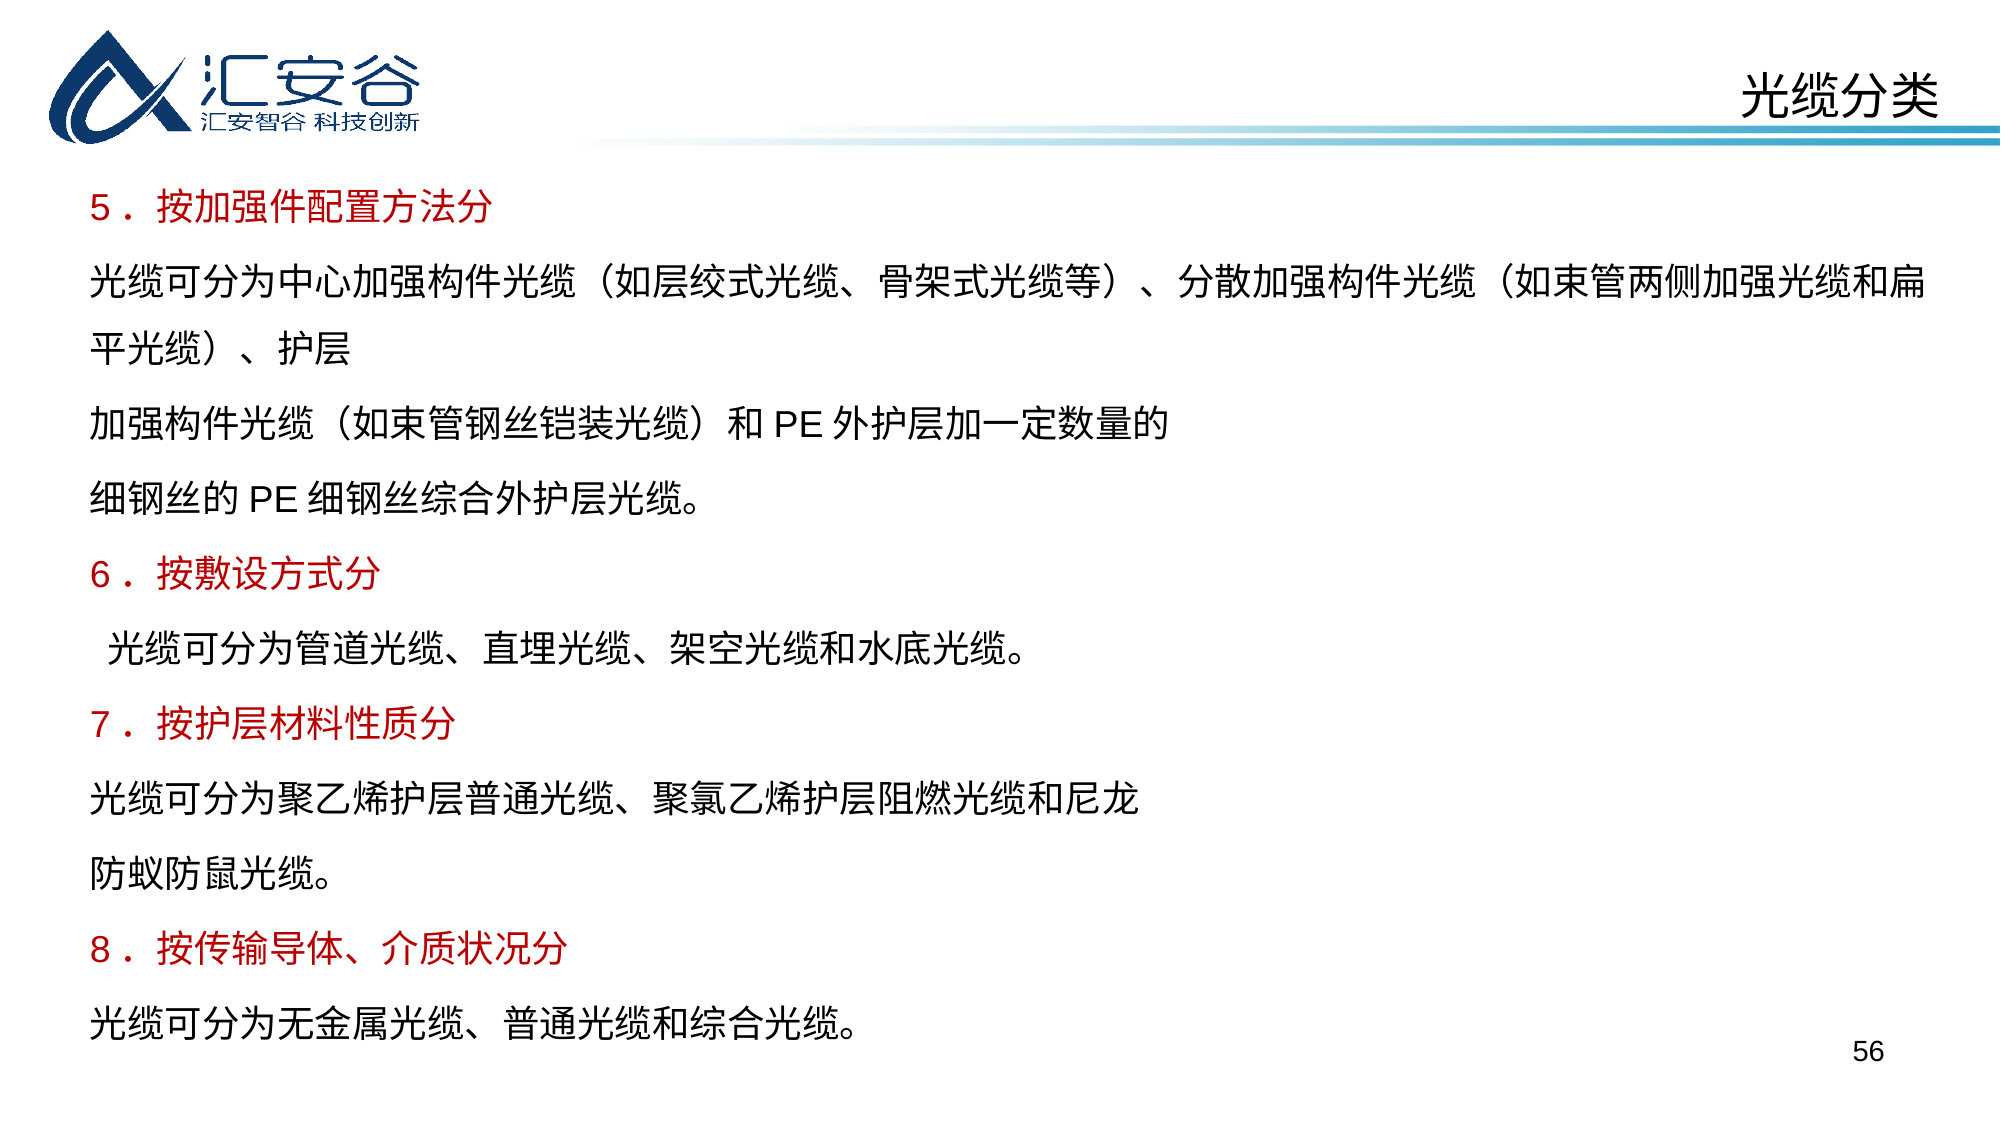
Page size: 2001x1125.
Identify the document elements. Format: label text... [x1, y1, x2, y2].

picture [483, 111, 2000, 163]
text_box 光缆分类 [1709, 56, 1971, 132]
picture [33, 12, 442, 163]
text_box 5．按加强件配置方法分 光缆可分为中心加强构件光缆（如层绞式光缆、骨架式光缆等）、分散加强构件光缆（如束管两侧加强光缆和扁平光缆）、护层 加强构件光缆（如束管钢丝铠装光缆）和PE外护层加一定数量的 细钢丝的PE细钢丝综合外护层光缆。 6．按敷设方式分 光缆可分为管道光缆、直埋光缆、架空光缆和水底光缆。 7．按护层材料性质分 光缆可分为聚乙烯护层普通光缆、聚氯乙烯护层阻燃光缆和尼龙 防蚁防鼠光缆。 8．按传输导体、介质状况分 光缆可分为无金属光缆、普通光缆和综合光缆。 [74, 152, 1971, 828]
slide_number 56 [1433, 1024, 1901, 1103]
